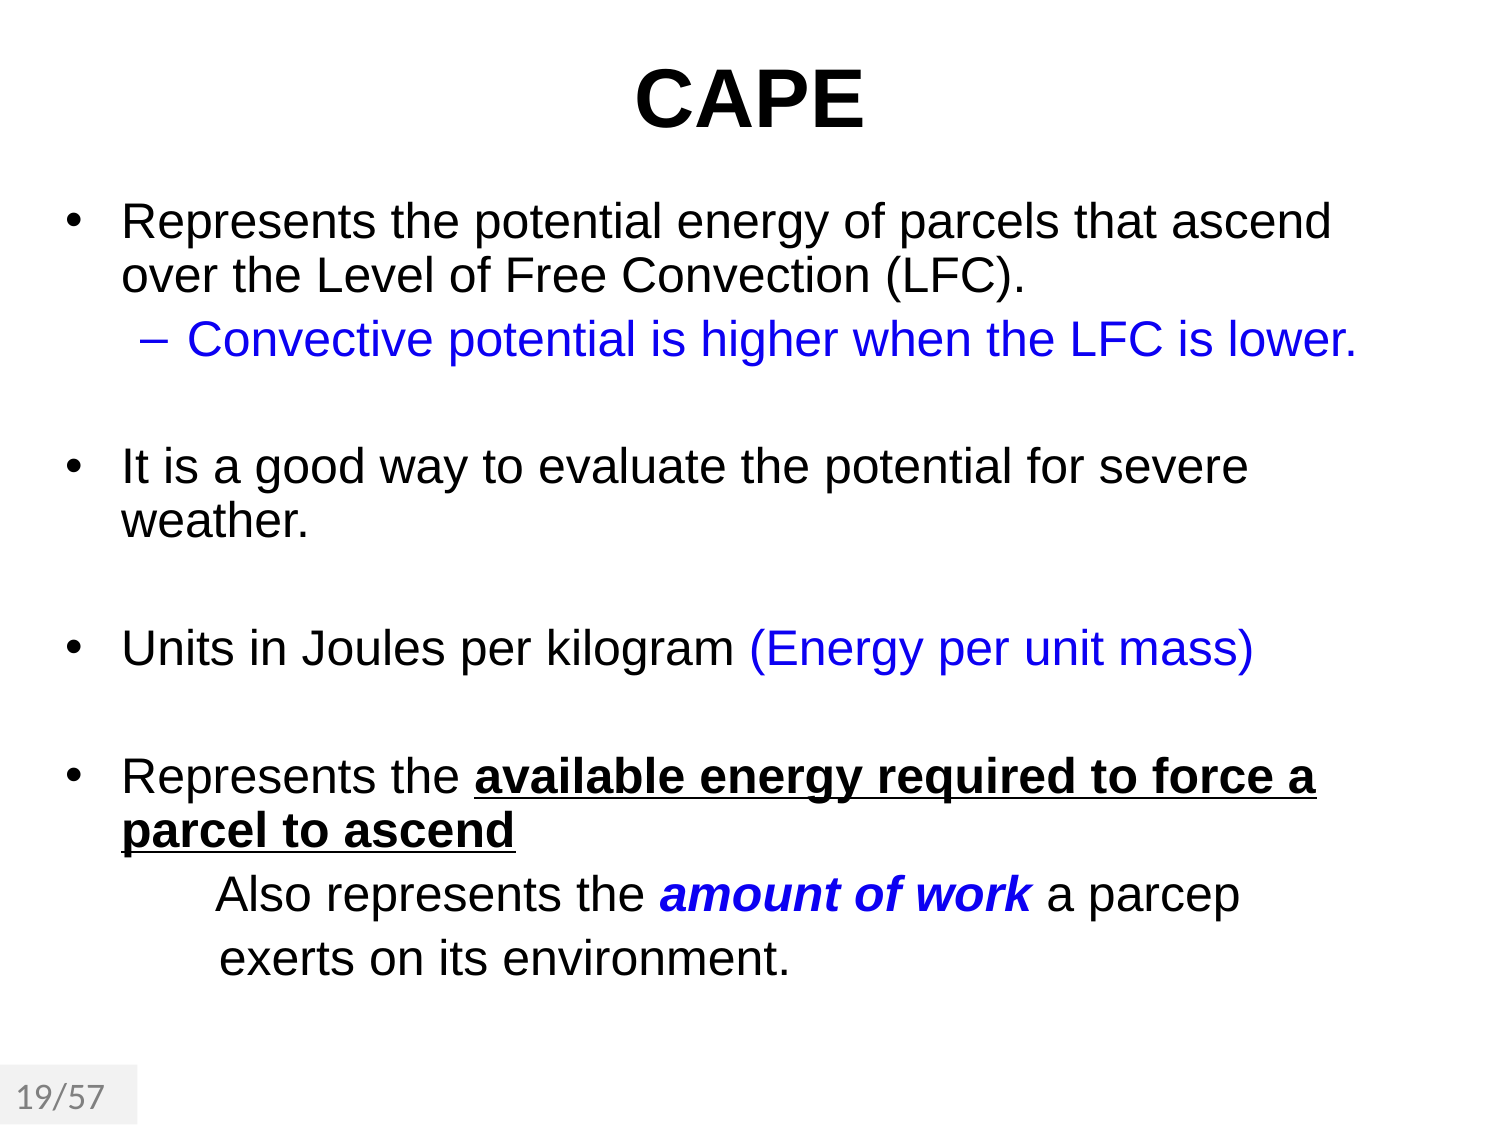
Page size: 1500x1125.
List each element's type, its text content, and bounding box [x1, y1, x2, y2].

text_box 19/57 [0, 1064, 138, 1125]
list Represents the potential energy of parcels that ascend over the Level of Free Convection (LFC). Convective potential is higher when the LFC is lower. It is a good way to evaluate the potential for severe weather. Units in Joules per kilogram (Energy per unit mass) Represents the available energy required to force a parcel to ascend Also represents the amount of work a parcep exerts on its environment. [50, 187, 1388, 1050]
title CAPE [112, 0, 1388, 187]
